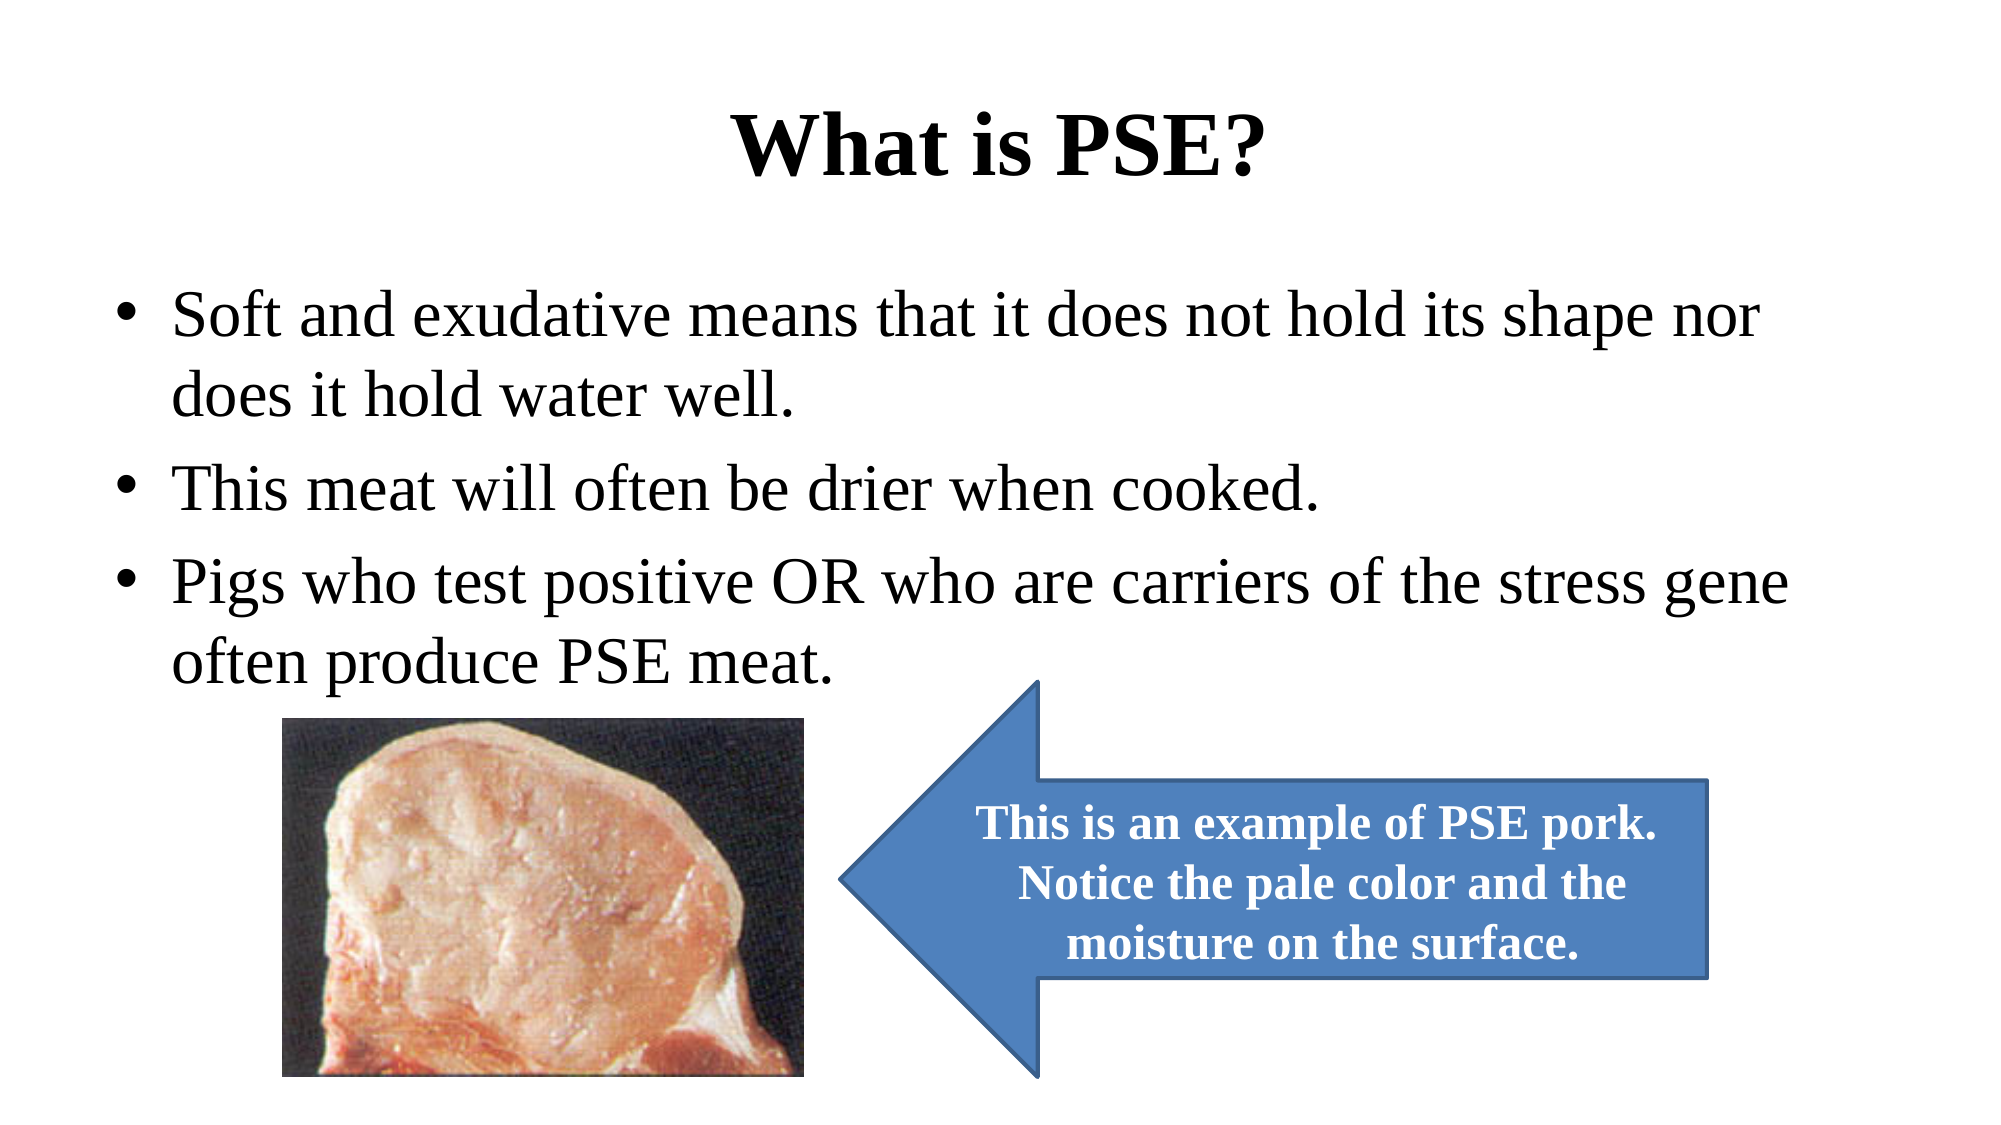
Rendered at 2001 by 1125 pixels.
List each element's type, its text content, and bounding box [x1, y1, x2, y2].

list Soft and exudative means that it does not hold its shape nor does it hold water well. This meat will often be drier when cooked. Pigs who test positive OR who are carriers of the stress gene often produce PSE meat. [99, 262, 1900, 1077]
text_box This is an example of PSE pork. Notice the pale color and the moisture on the surface. [837, 679, 1709, 1079]
title What is PSE? [99, 45, 1900, 233]
picture [282, 718, 804, 1078]
